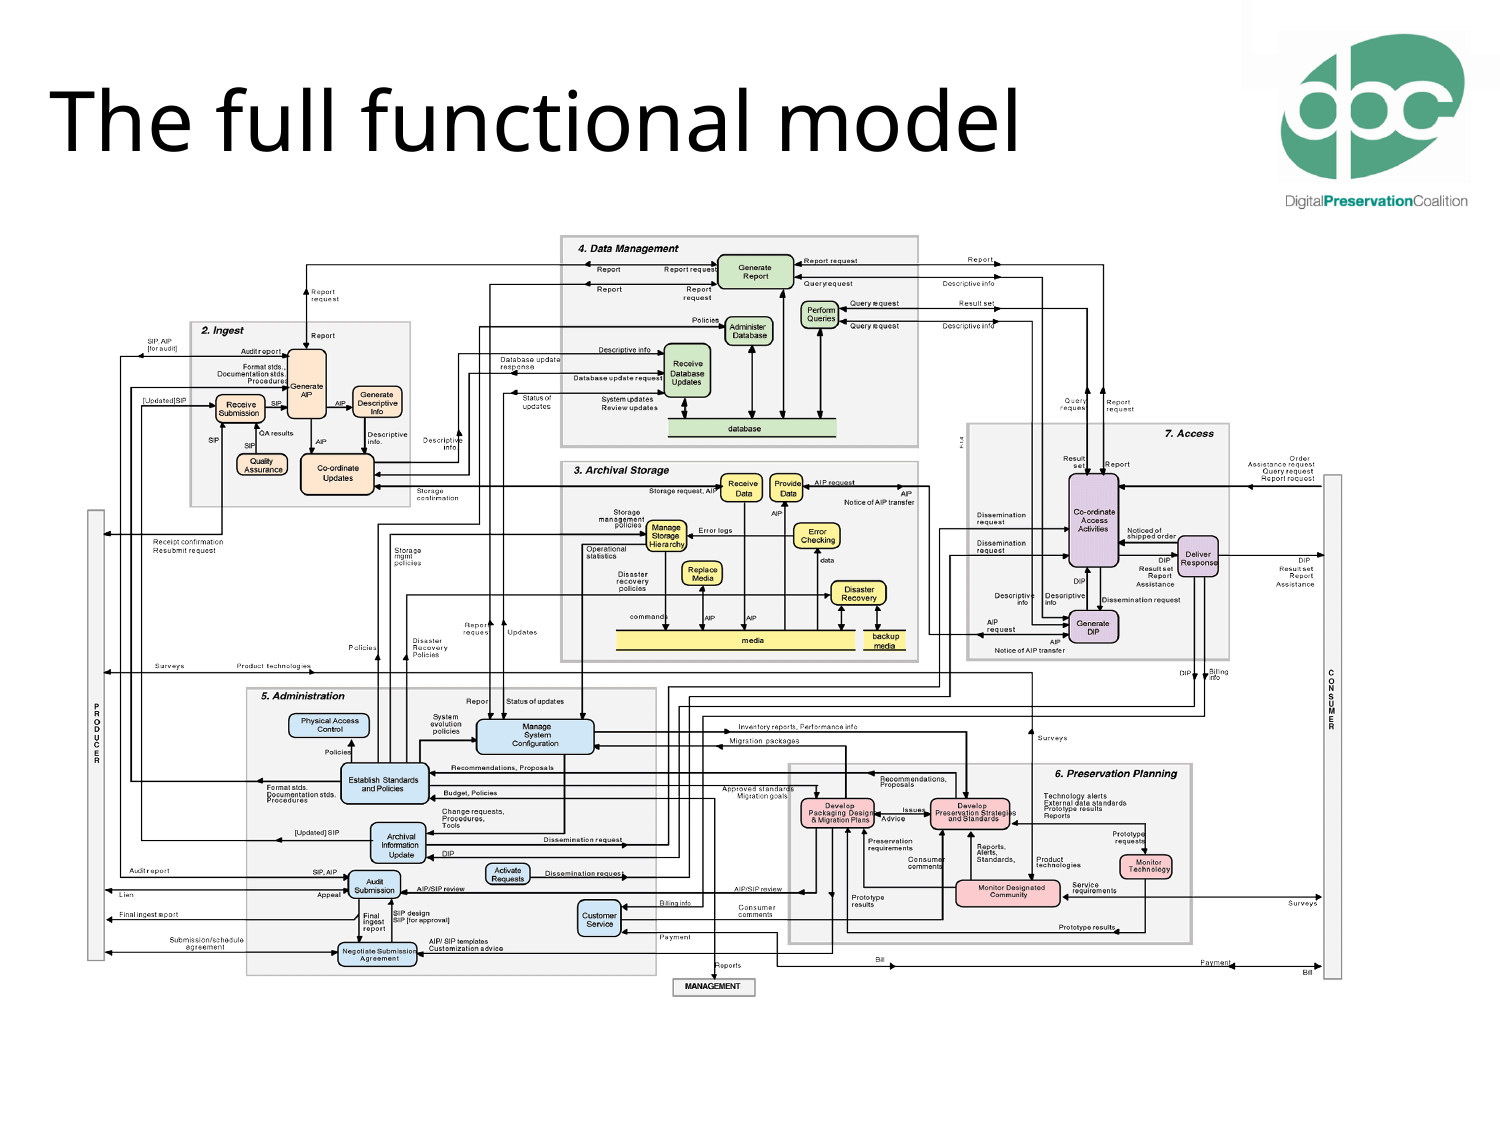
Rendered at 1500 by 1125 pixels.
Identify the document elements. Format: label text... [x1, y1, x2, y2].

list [64, 184, 1387, 1005]
picture [1241, 0, 1500, 253]
title The full functional model [34, 35, 1387, 214]
